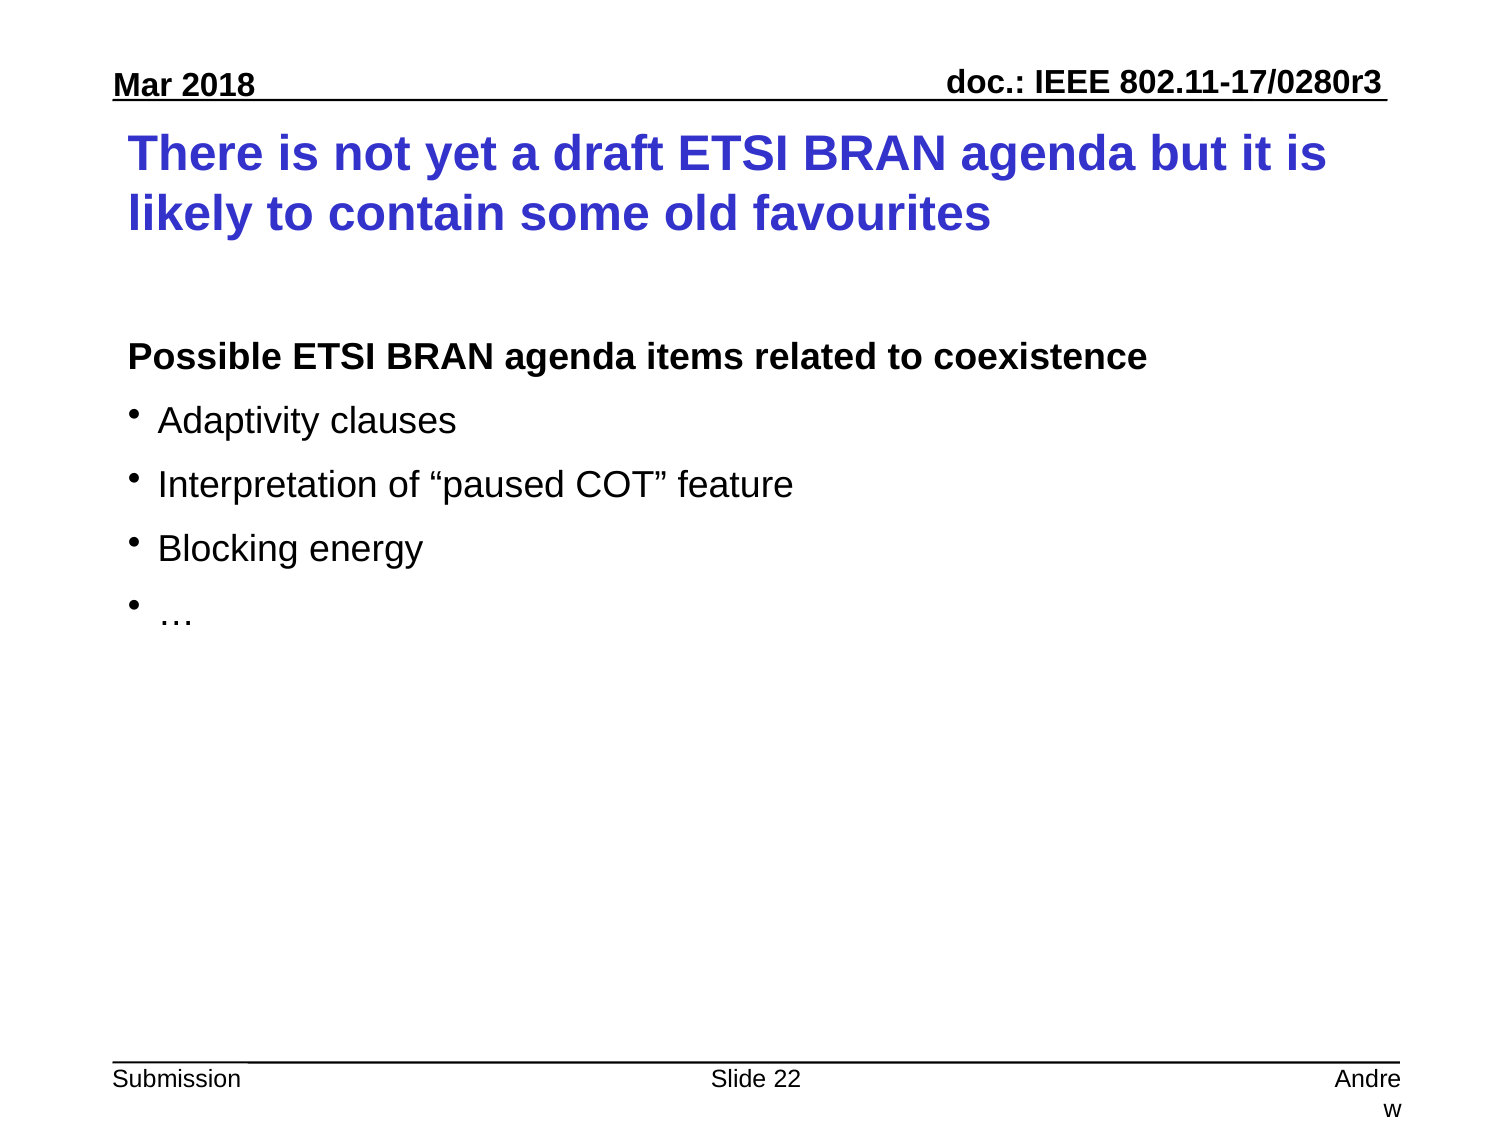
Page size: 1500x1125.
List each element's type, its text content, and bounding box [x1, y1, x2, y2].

list Possible ETSI BRAN agenda items related to coexistence Adaptivity clauses Interpretation of “paused COT” feature Blocking energy … [112, 324, 1388, 1000]
slide_number Slide 22 [709, 1061, 803, 1093]
title There is not yet a draft ETSI BRAN agenda but it is likely to contain some old favourites [112, 112, 1388, 288]
footer Andrew Myles, Cisco [1320, 1061, 1402, 1093]
